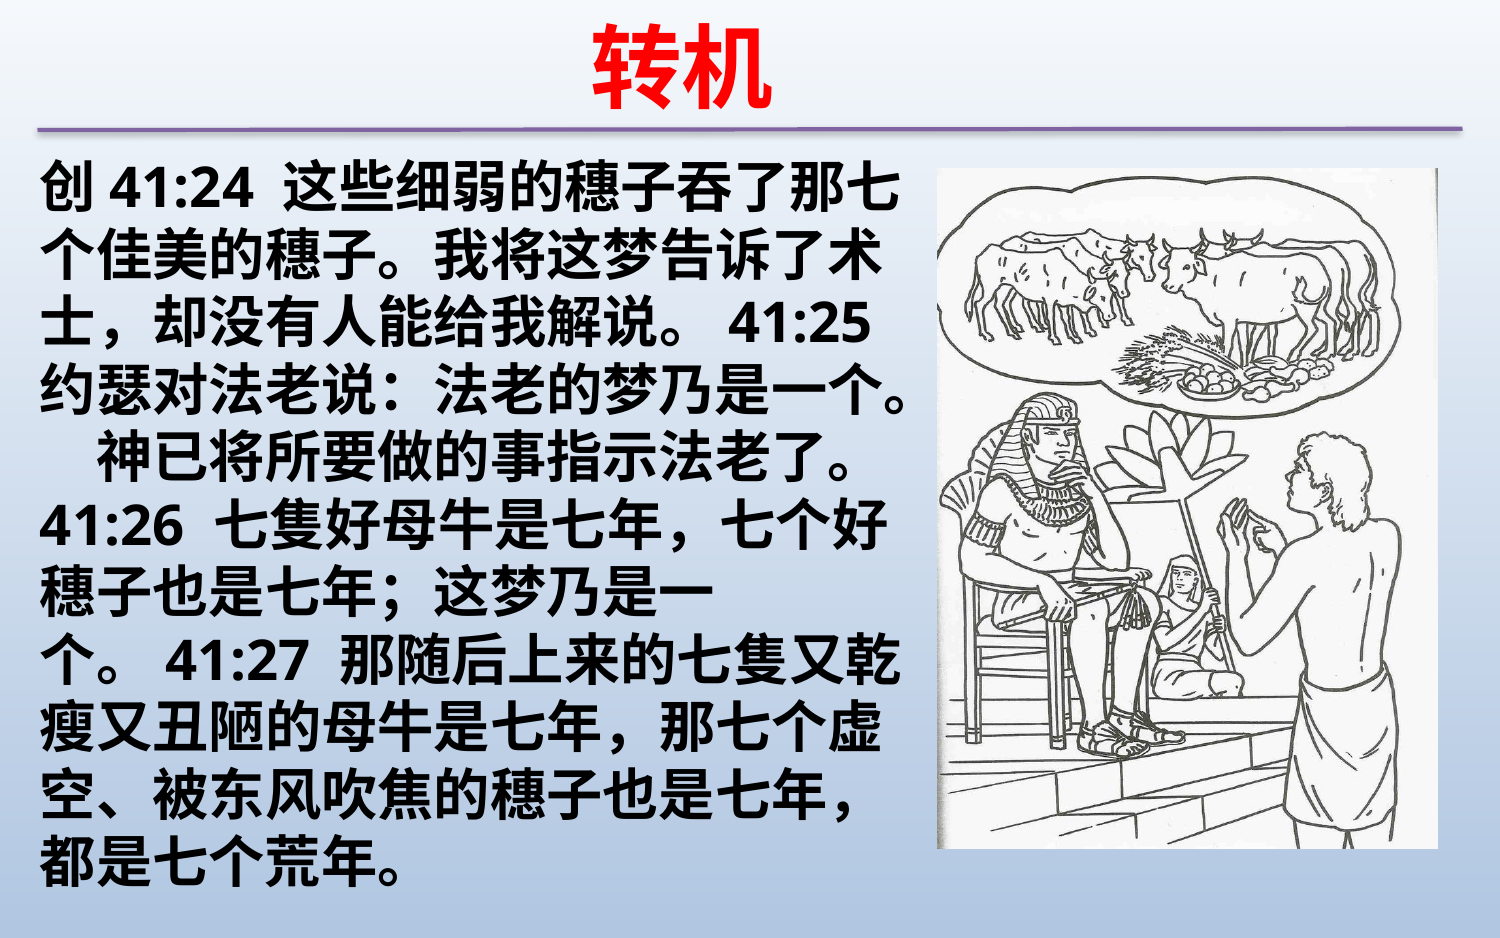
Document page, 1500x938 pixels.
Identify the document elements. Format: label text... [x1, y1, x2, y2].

text_box 创41:24 这些细弱的穗子吞了那七个佳美的穗子。我将这梦告诉了术士，却没有人能给我解说。41:25 约瑟对法老说：法老的梦乃是一个。 神已将所要做的事指示法老了。41:26 七隻好母牛是七年，七个好穗子也是七年；这梦乃是一个。41:27 那随后上来的七隻又乾瘦又丑陋的母牛是七年，那七个虚空、被东风吹焦的穗子也是七年，都是七个荒年。 [24, 143, 938, 763]
text_box 转机 [574, 2, 1163, 125]
picture [937, 168, 1438, 849]
